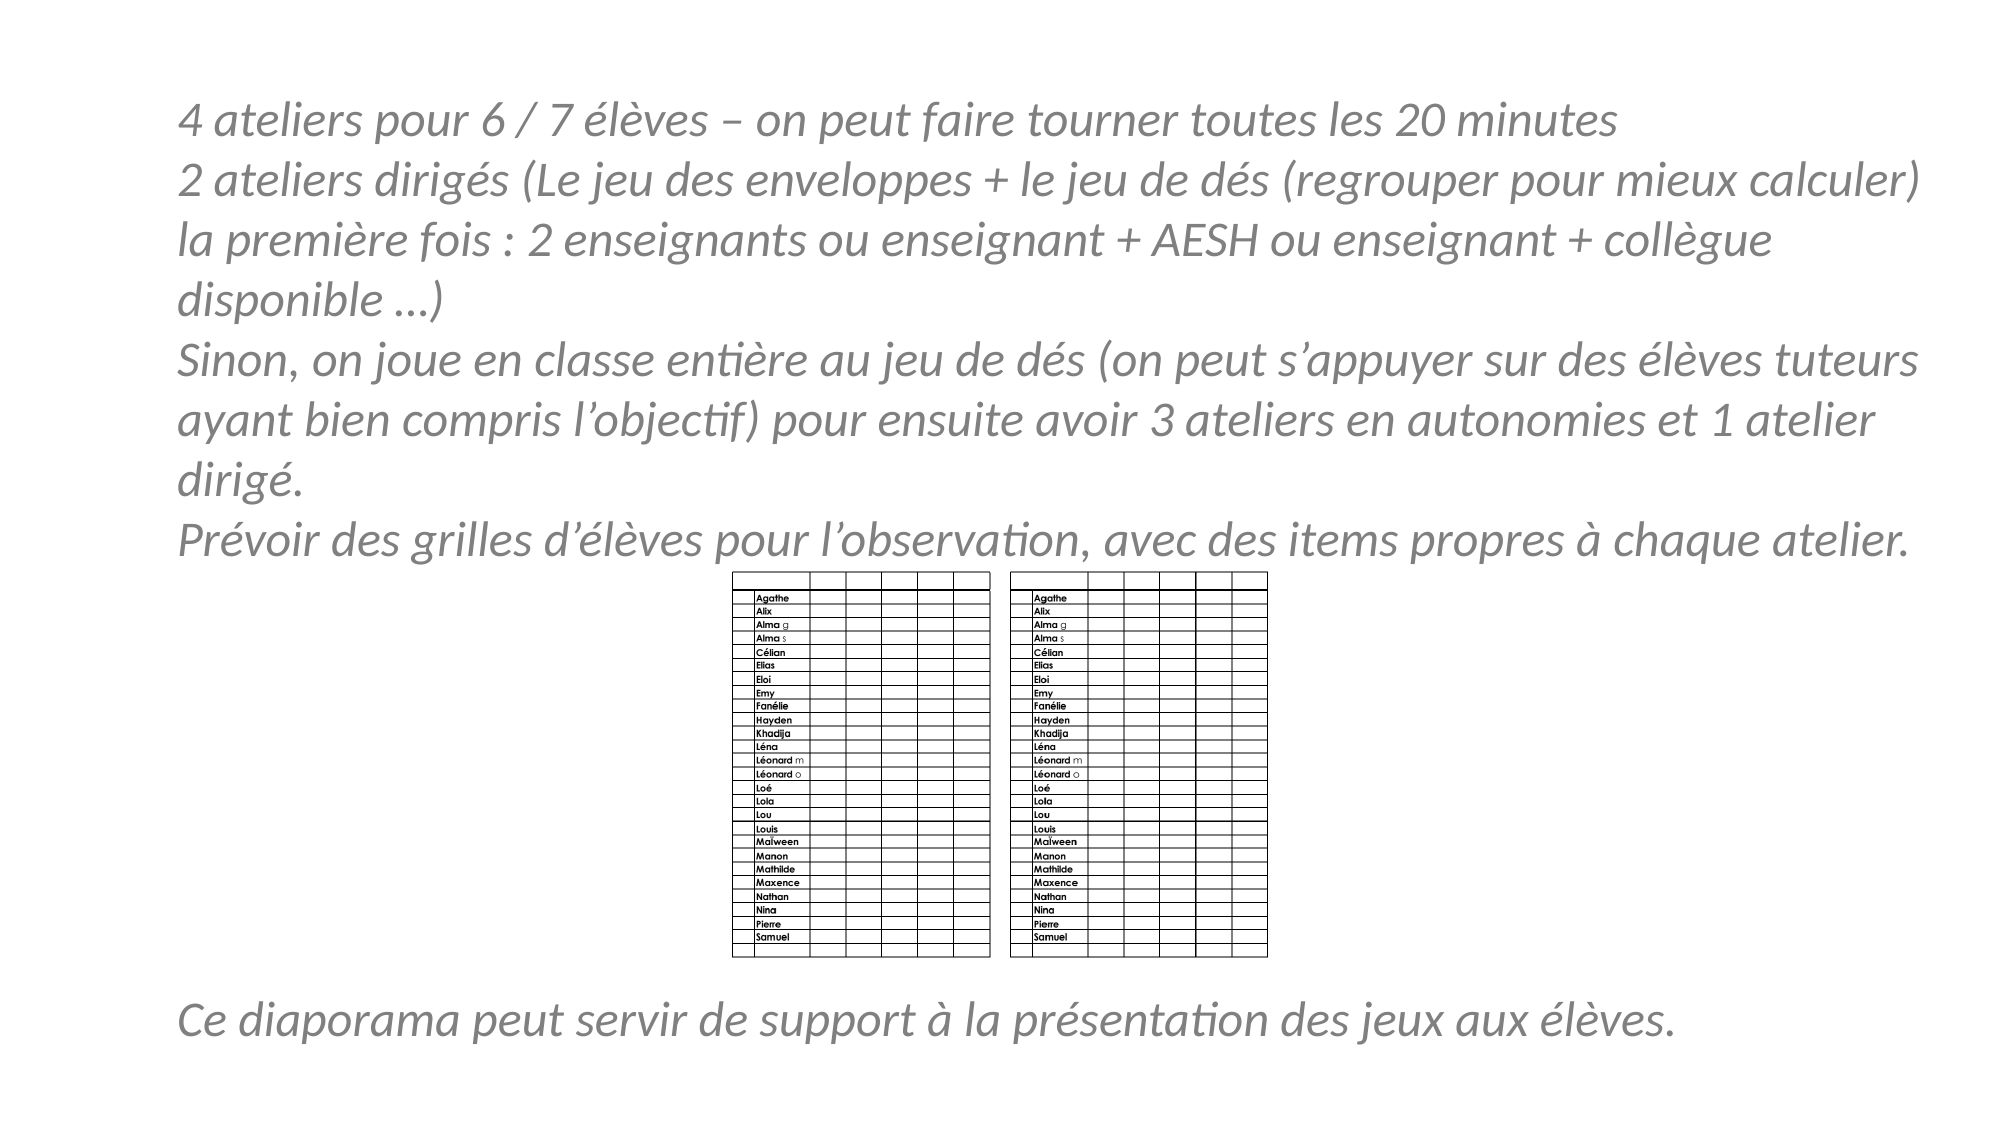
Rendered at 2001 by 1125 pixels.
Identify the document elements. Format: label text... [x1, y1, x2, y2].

text_box 4 ateliers pour 6 / 7 élèves – on peut faire tourner toutes les 20 minutes 2 ateliers dirigés (Le jeu des enveloppes + le jeu de dés (regrouper pour mieux calculer) la première fois : 2 enseignants ou enseignant + AESH ou enseignant + collègue disponible …) Sinon, on joue en classe entière au jeu de dés (on peut s’appuyer sur des élèves tuteurs ayant bien compris l’objectif) pour ensuite avoir 3 ateliers en autonomies et 1 atelier dirigé. Prévoir des grilles d’élèves pour l’observation, avec des items propres à chaque atelier. Ce diaporama peut servir de support à la présentation des jeux aux élèves. [162, 78, 1950, 1114]
picture [715, 562, 1285, 965]
